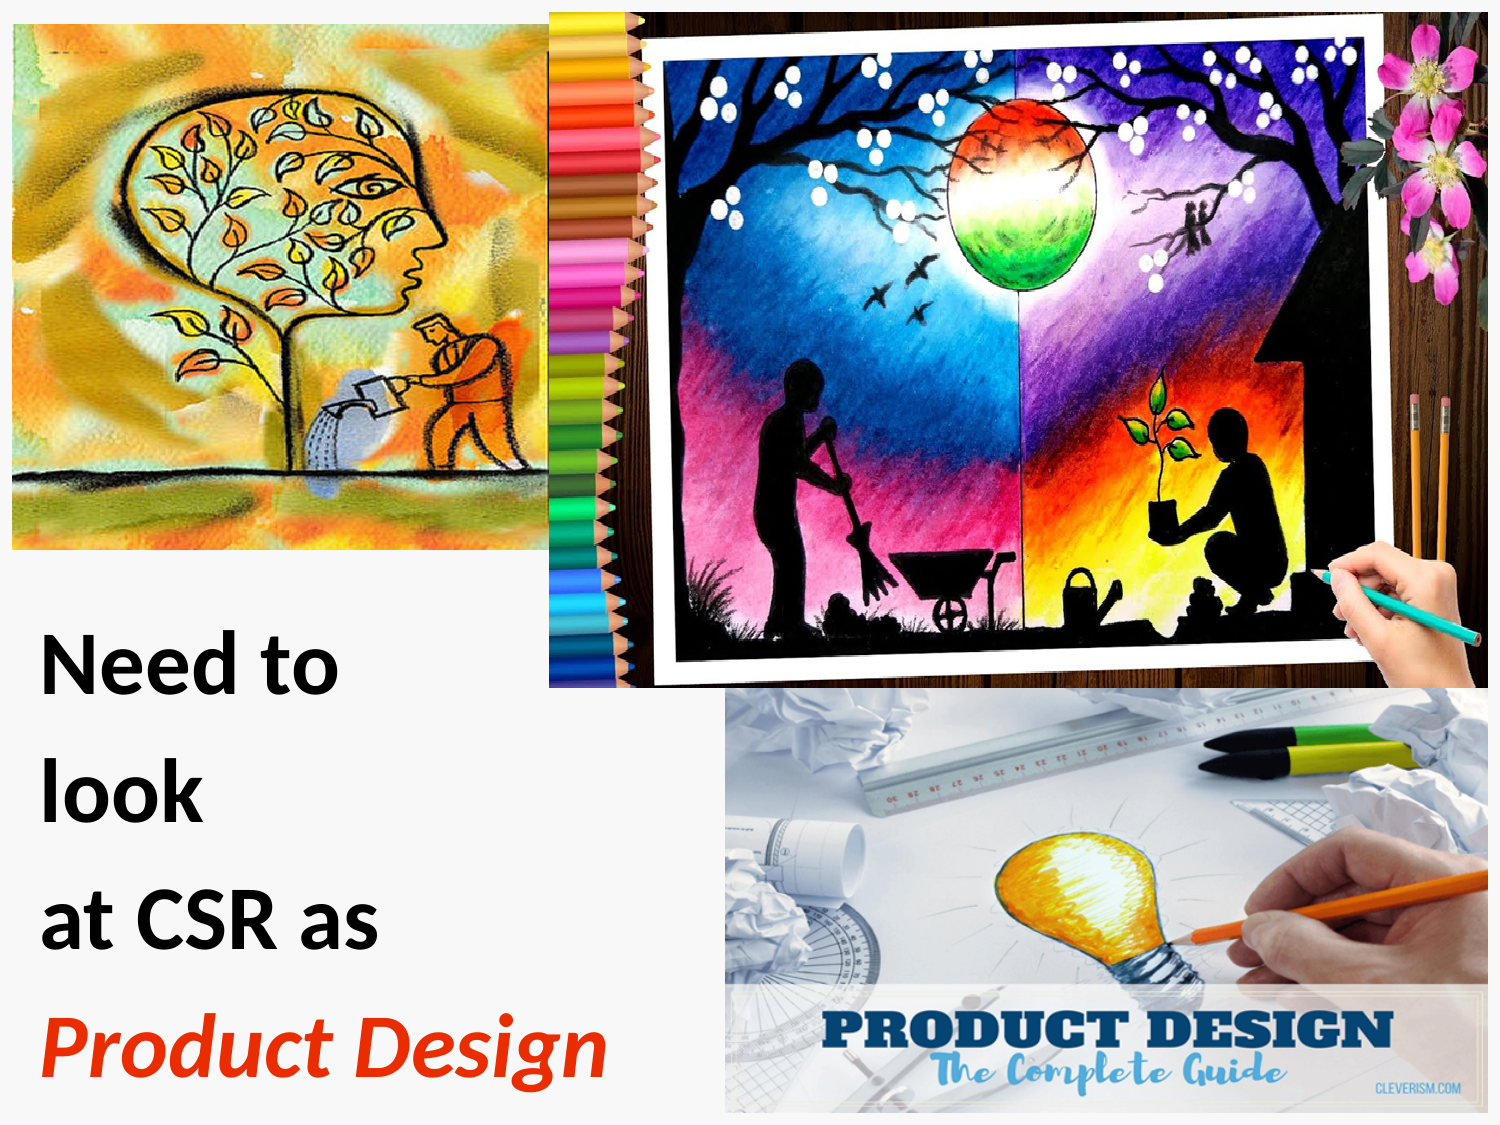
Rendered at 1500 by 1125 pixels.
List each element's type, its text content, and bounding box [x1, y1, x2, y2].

picture [12, 12, 1488, 1113]
list Need to look at CSR as Product Design [24, 559, 719, 1113]
